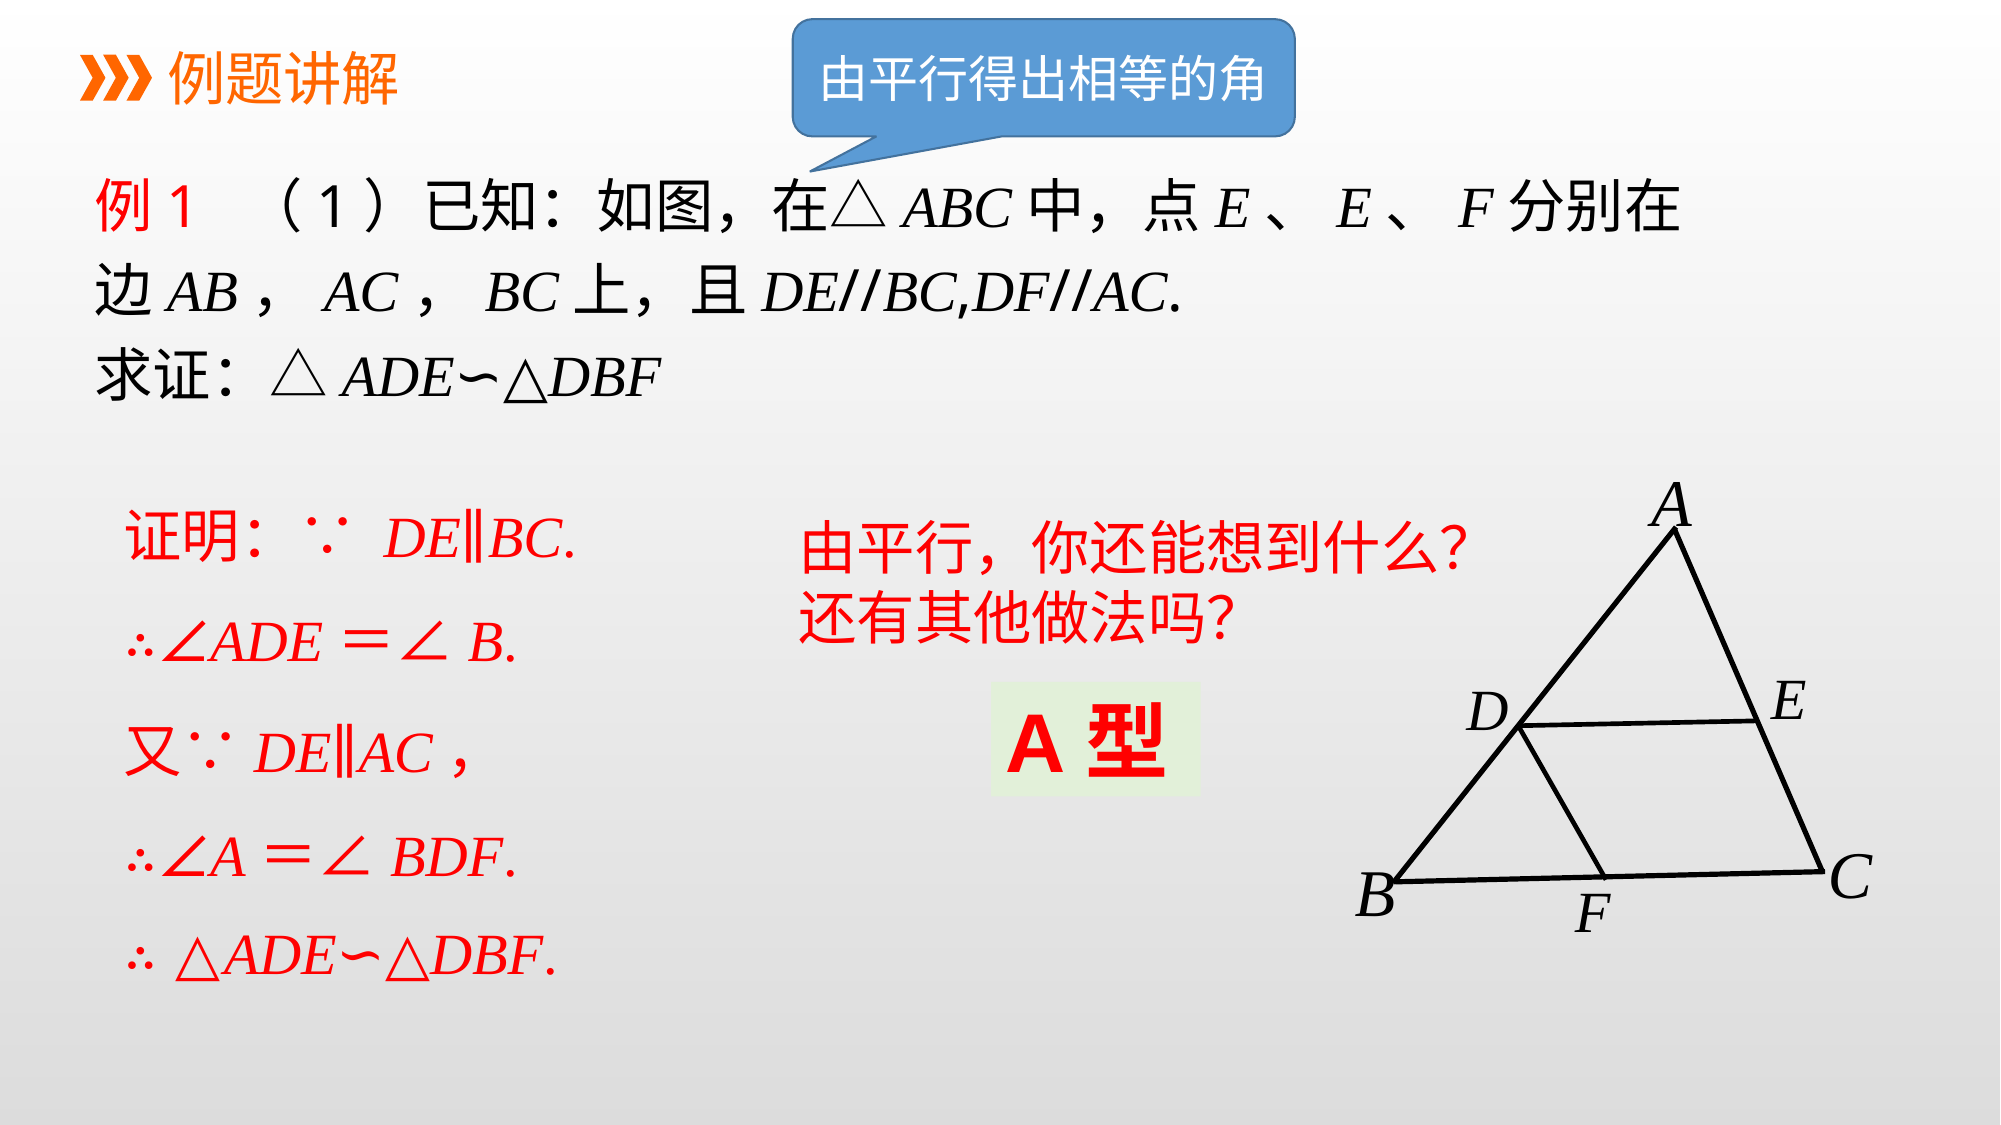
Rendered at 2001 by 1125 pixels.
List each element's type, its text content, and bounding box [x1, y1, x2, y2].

text_box A型 [991, 681, 1201, 797]
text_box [1339, 452, 1881, 953]
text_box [79, 34, 416, 121]
text_box 由平行，你还能想到什么？还有其他做法吗？ [783, 504, 1339, 659]
text_box 例1 （1）已知：如图，在△ABC中，点E、E、F分别在边AB，AC，BC上，且DE//BC,DF//AC. 求证：△ADE∽△DBF [79, 146, 1699, 416]
text_box 由平行得出相等的角 [791, 18, 1296, 173]
text_box 证明：∵ DE∥BC. ∴∠ADE＝∠B. 又∵DE∥AC， ∴∠A＝∠BDF. ∴ △ADE∽△DBF. [108, 463, 668, 994]
